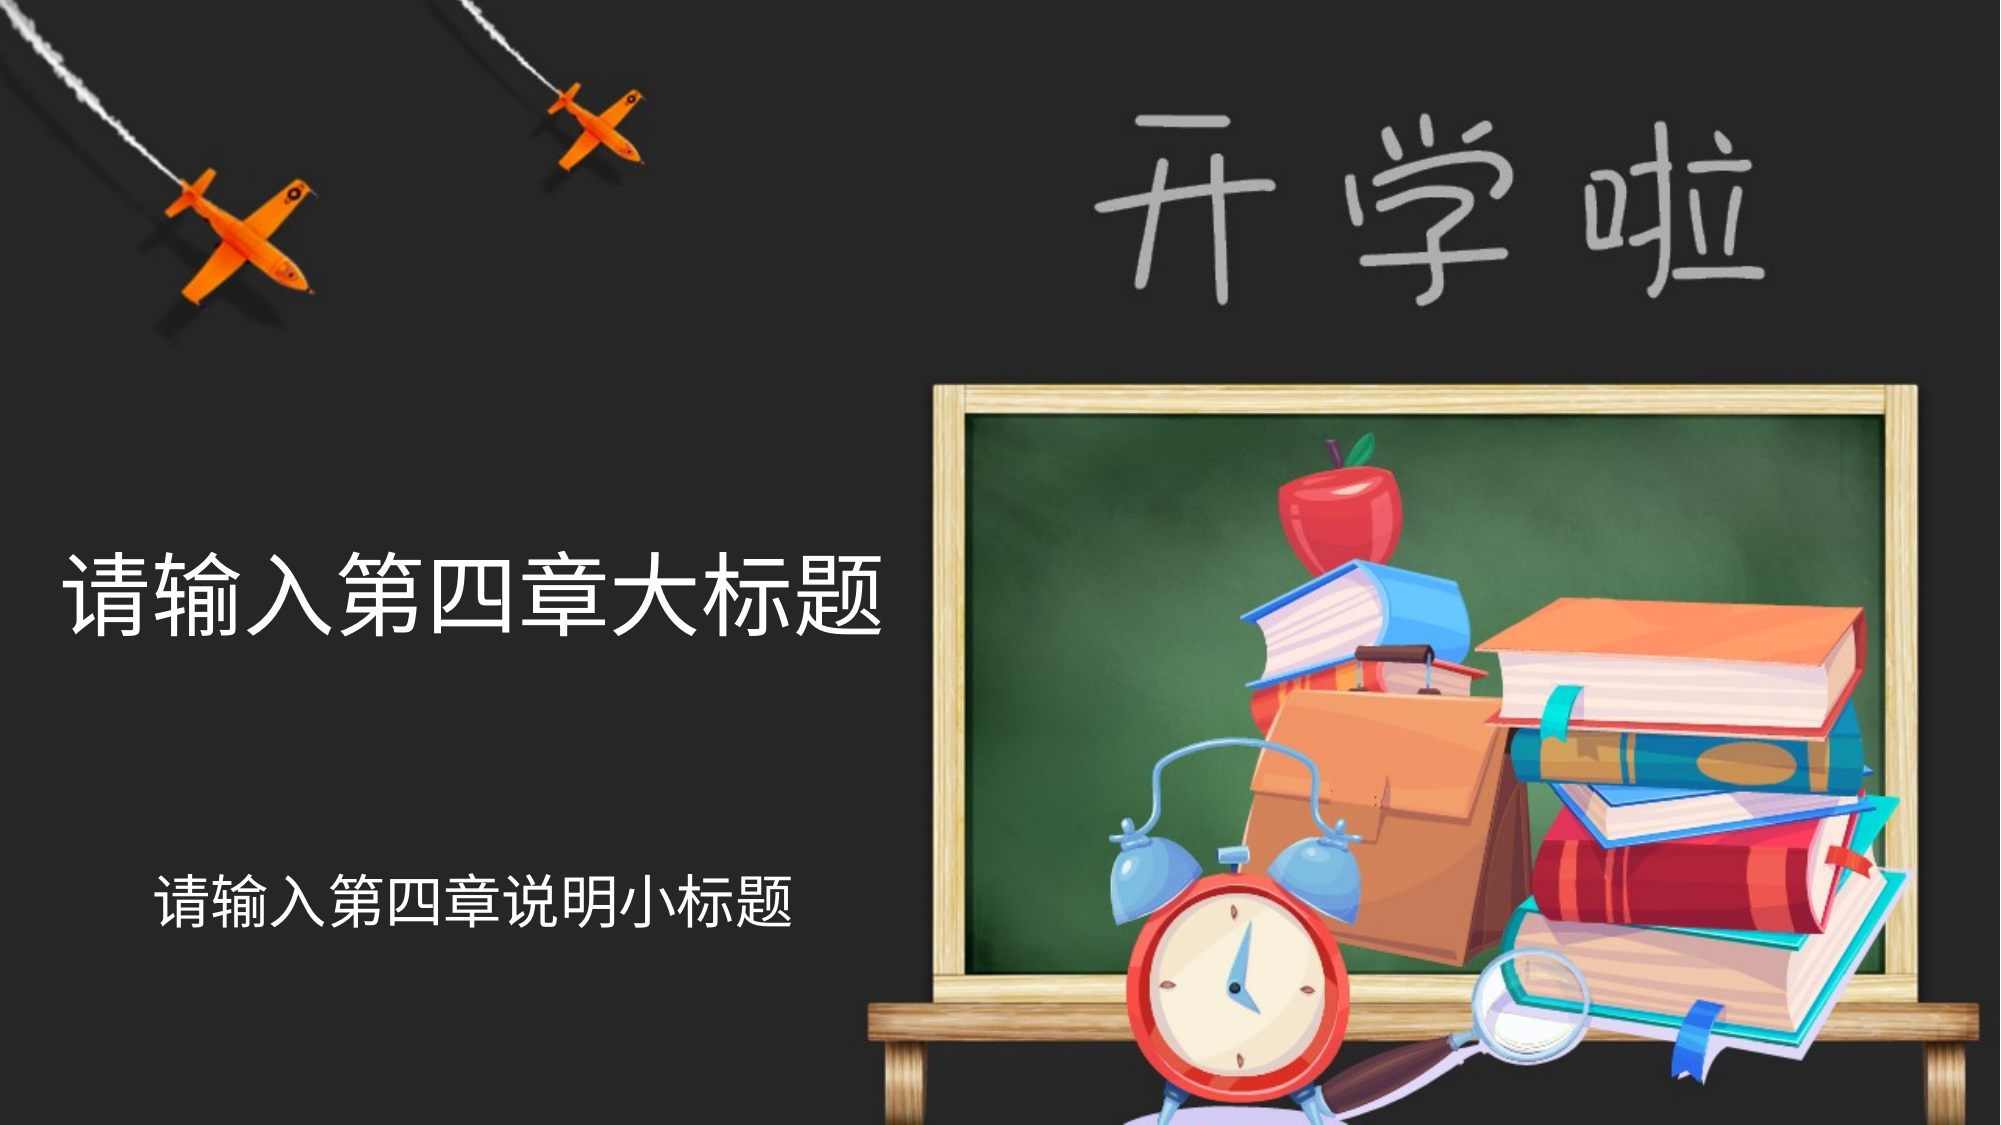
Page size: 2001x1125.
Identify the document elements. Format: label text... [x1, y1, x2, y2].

title 请输入第四章大标题 [15, 328, 930, 802]
list 请输入第四章说明小标题 [16, 820, 930, 946]
picture [0, 0, 2000, 1125]
